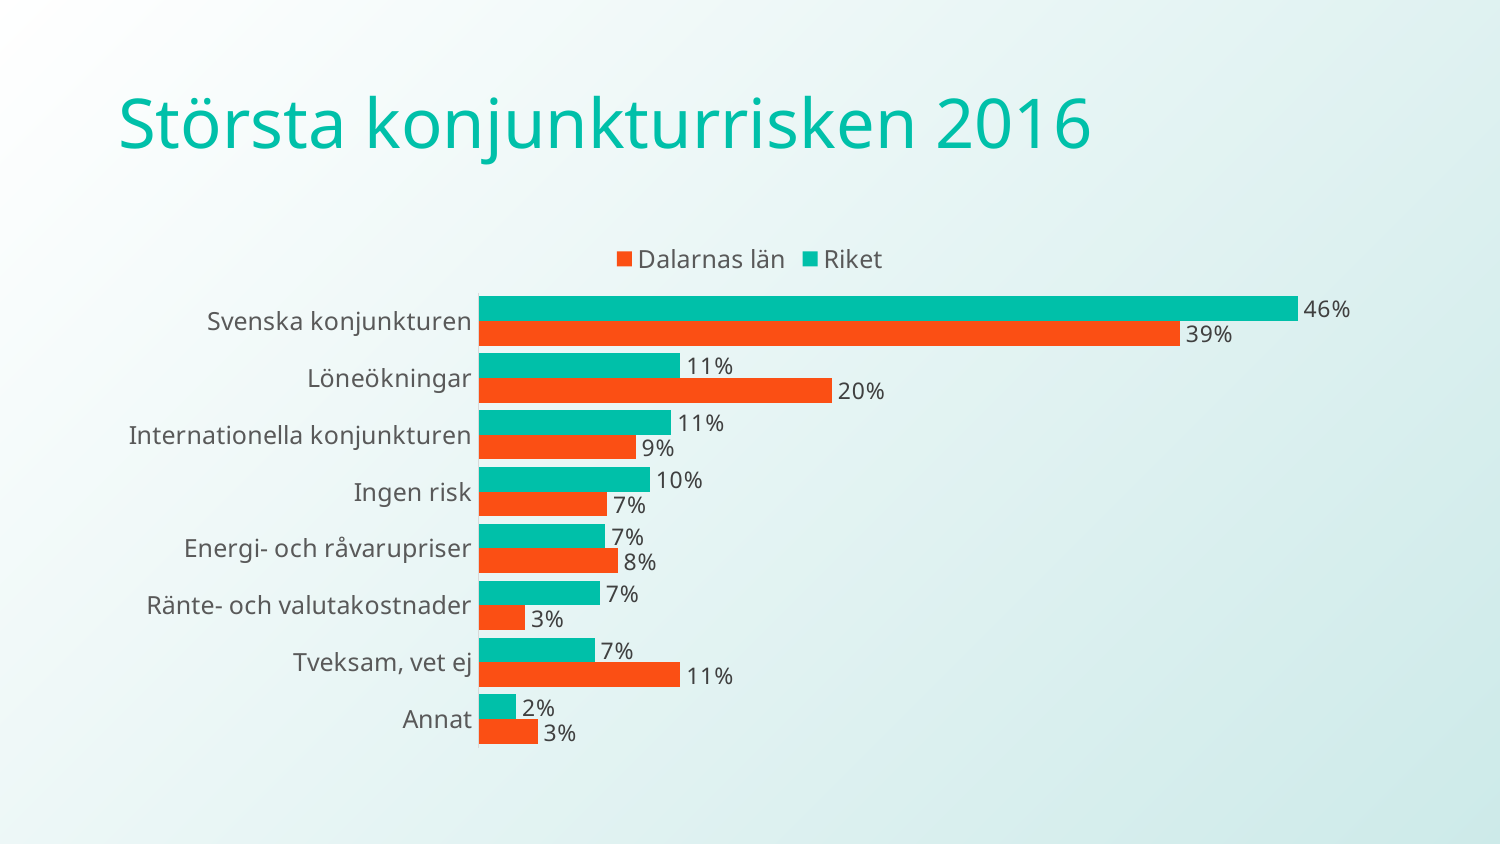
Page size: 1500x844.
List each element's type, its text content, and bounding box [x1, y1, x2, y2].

chart [103, 224, 1397, 759]
title Största konjunkturrisken 2016 [103, 44, 1397, 208]
